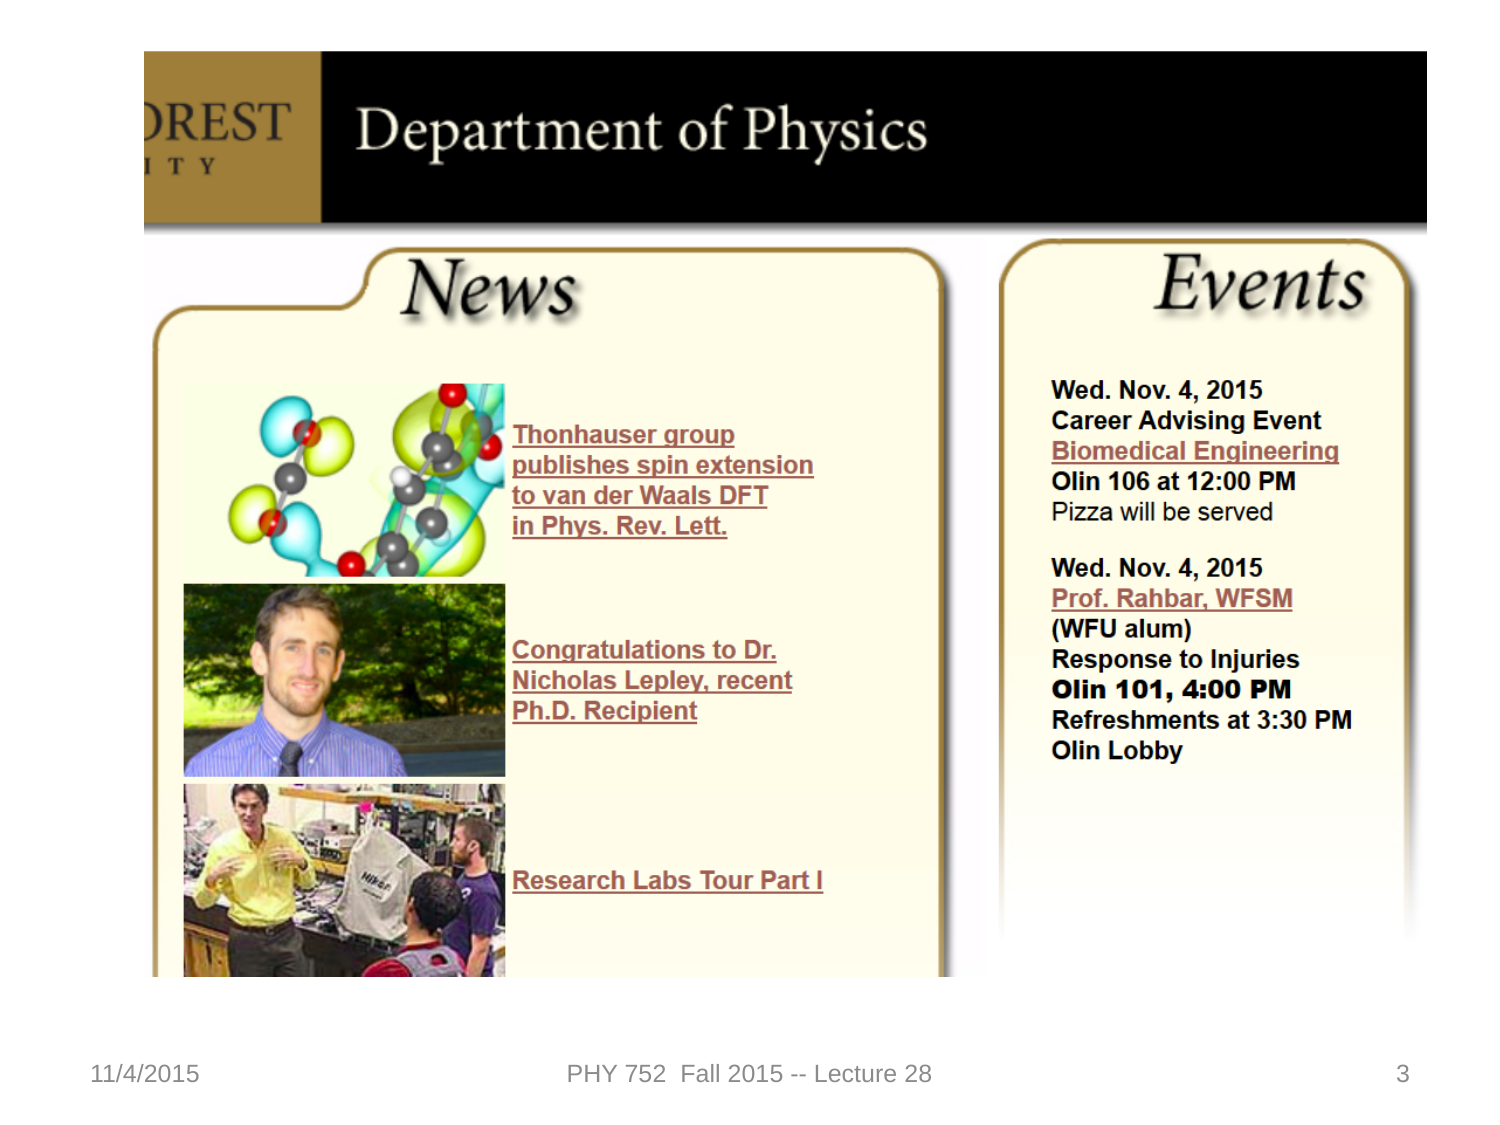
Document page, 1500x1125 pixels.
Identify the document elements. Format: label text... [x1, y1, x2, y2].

picture [143, 49, 1427, 977]
slide_number 3 [1074, 1042, 1425, 1103]
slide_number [75, 1042, 425, 1103]
footer PHY 752 Fall 2015 -- Lecture 28 [512, 1042, 988, 1103]
